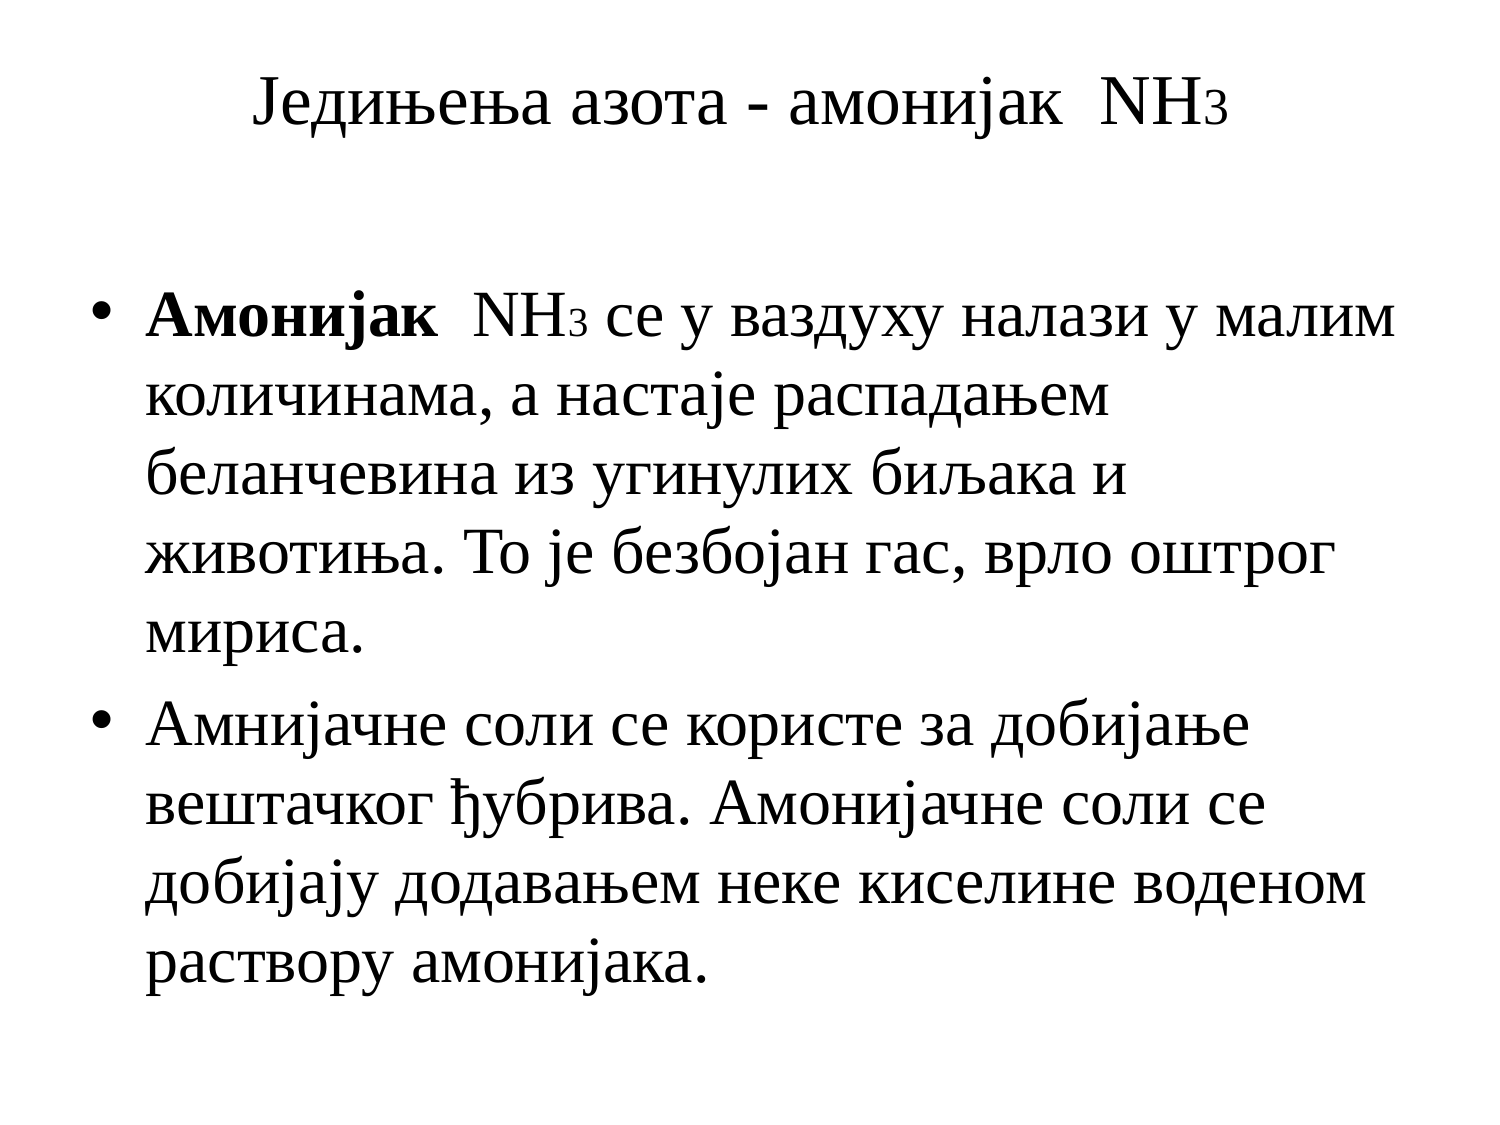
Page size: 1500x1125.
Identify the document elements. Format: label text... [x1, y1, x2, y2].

title Једињења азота - aмонијак NH3 [75, 45, 1425, 233]
list Амонијак NH3 се у ваздуху налази у малим количинама, а настаје распадањем беланчевина из угинулих биљака и животиња. То је безбојан гас, врло оштрог мириса. Амнијачне соли се користе за добијање вештачког ђубрива. Амонијачне соли се добијају додавањем неке киселине воденом раствору амонијака. [75, 262, 1425, 1005]
